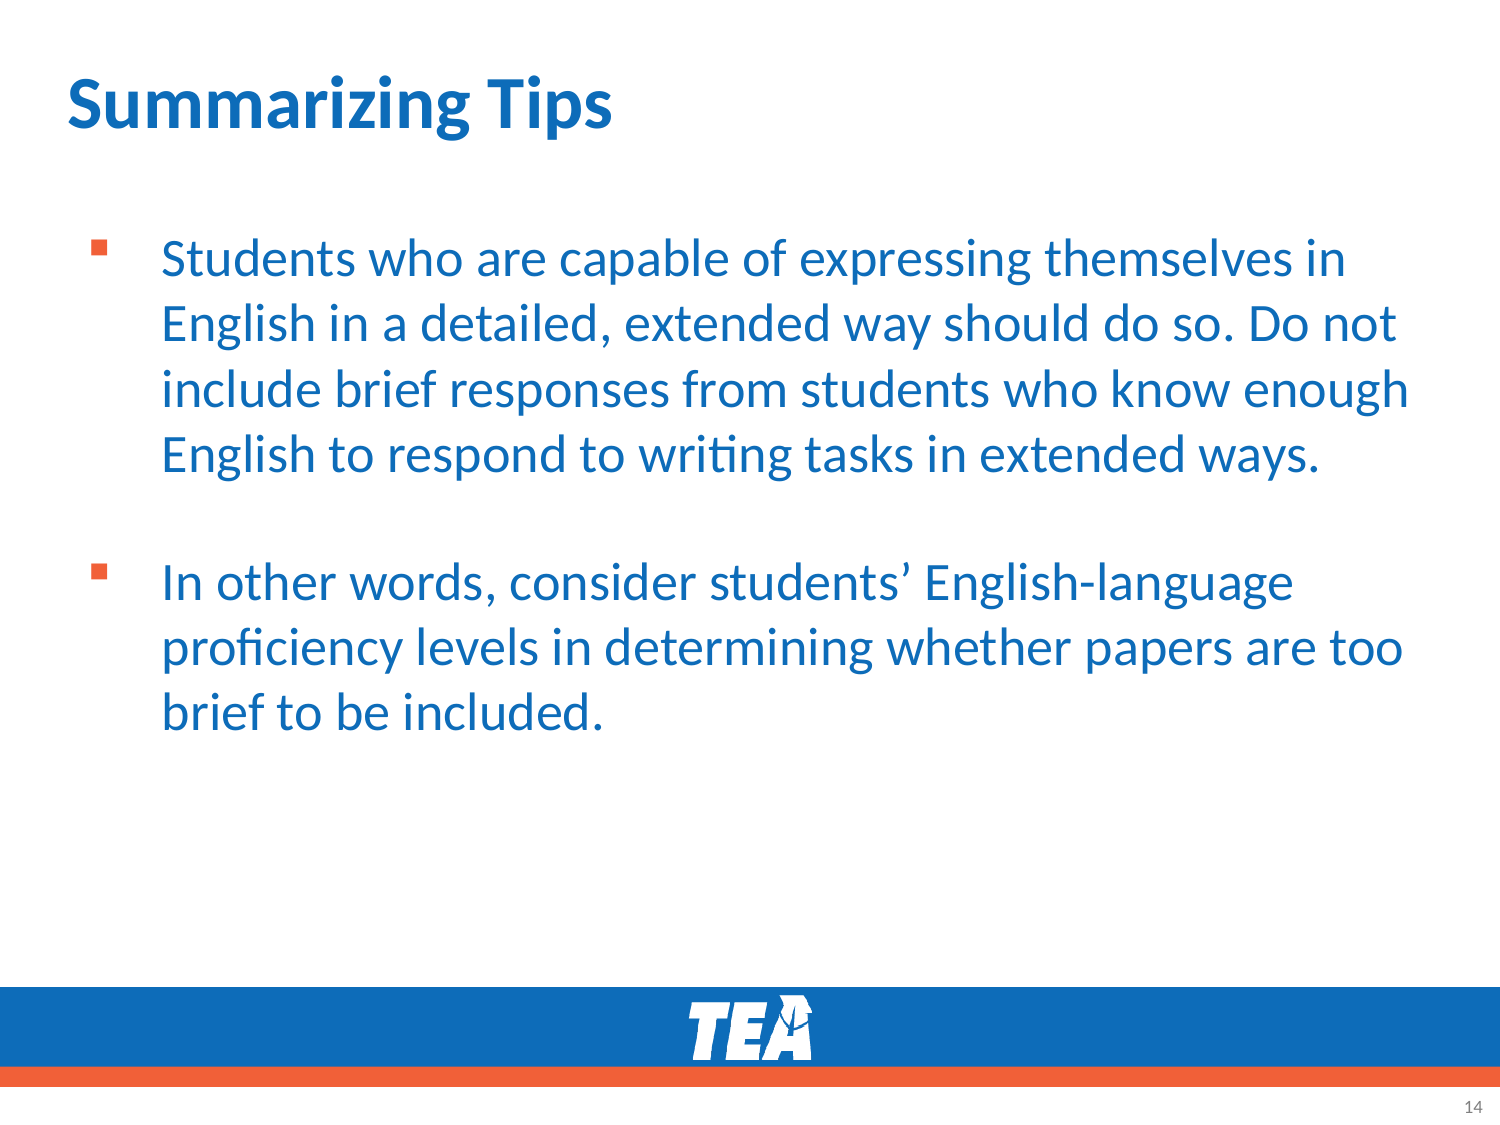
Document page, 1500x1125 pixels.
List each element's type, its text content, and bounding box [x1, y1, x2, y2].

picture [688, 994, 812, 1060]
list Students who are capable of expressing themselves in English in a detailed, extended way should do so. Do not include brief responses from students who know enough English to respond to writing tasks in extended ways. In other words, consider students’ English-language proficiency levels in determining whether papers are too brief to be included. [53, 215, 1448, 953]
title Summarizing Tips [52, 25, 1448, 183]
slide_number 14 [1439, 1086, 1498, 1125]
